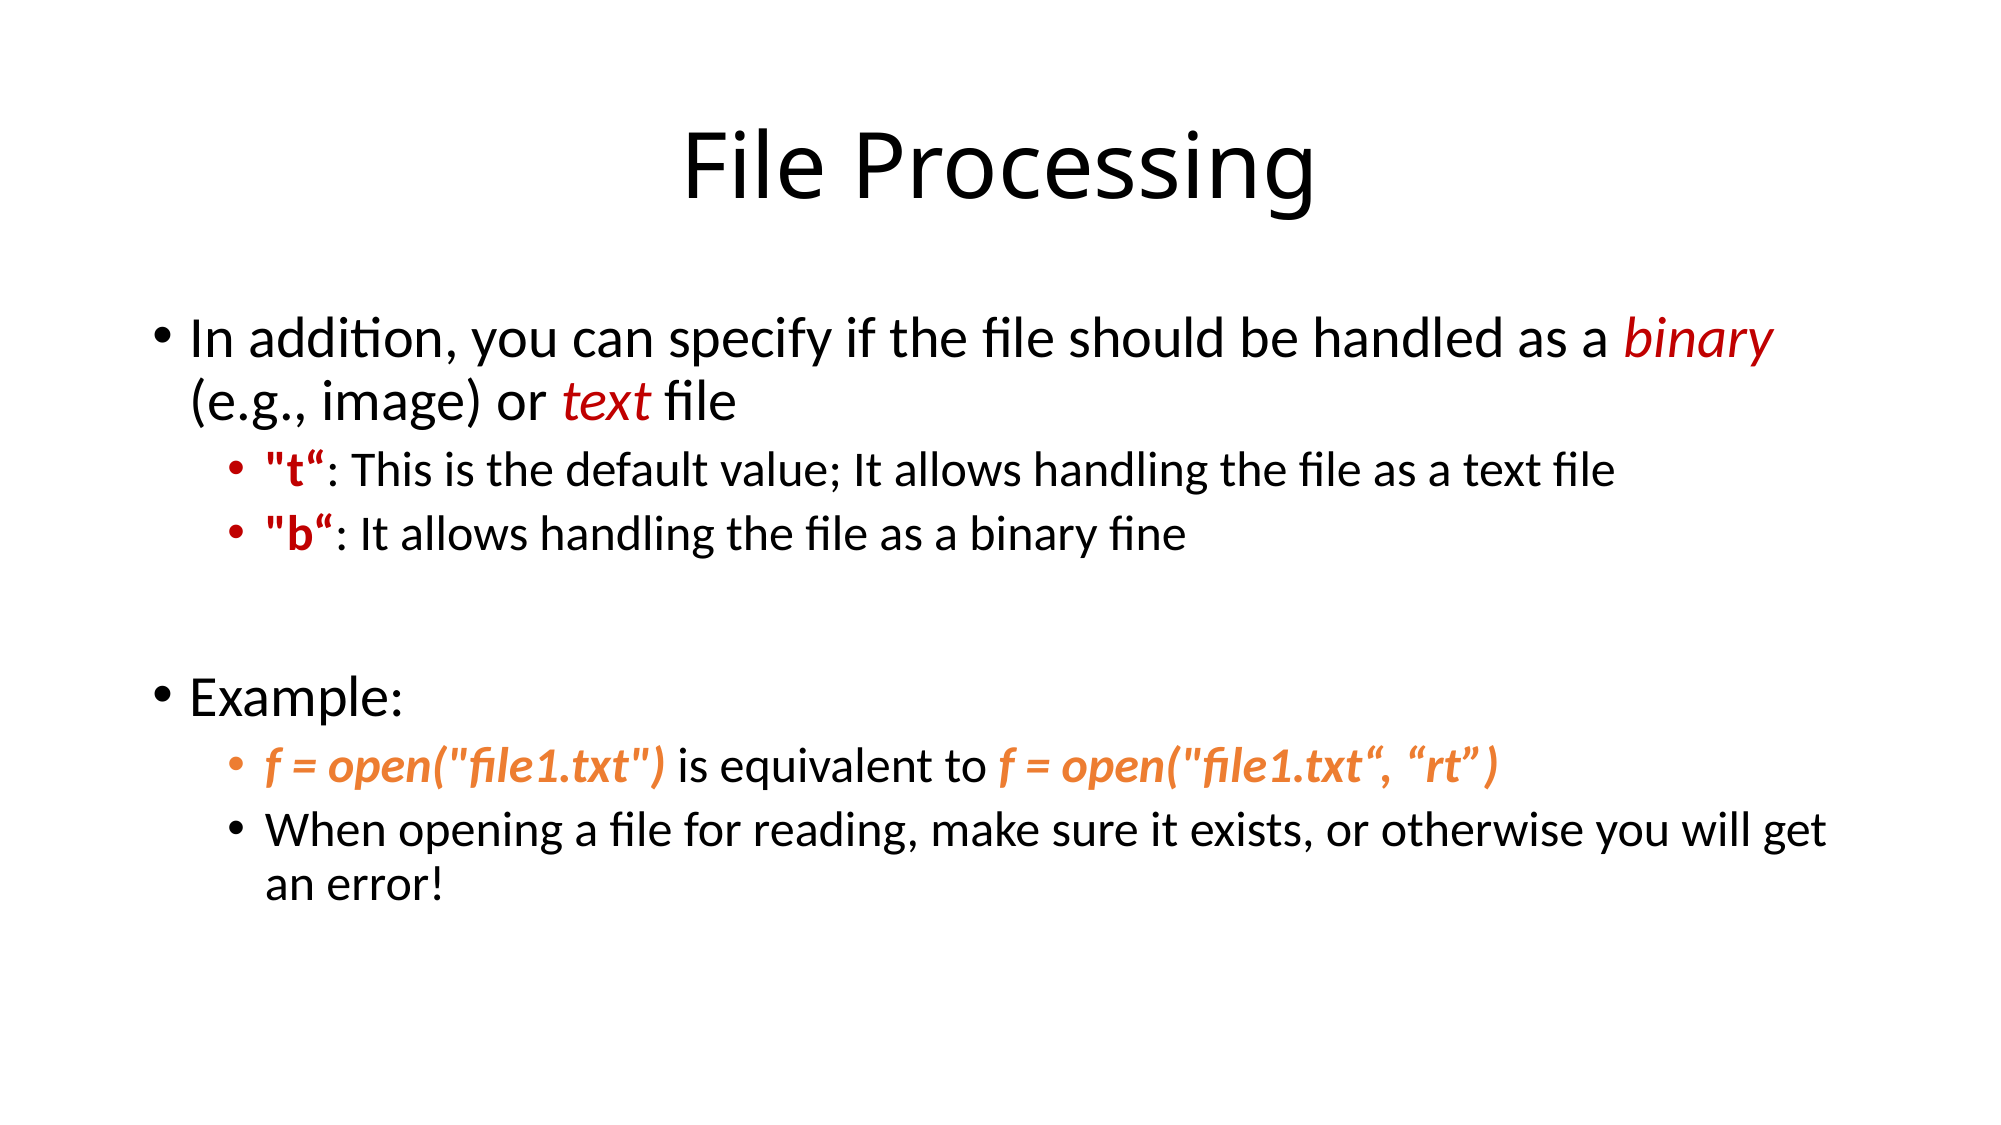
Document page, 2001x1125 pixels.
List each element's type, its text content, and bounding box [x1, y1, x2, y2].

list In addition, you can specify if the file should be handled as a binary (e.g., image) or text file "t“: This is the default value; It allows handling the file as a text file "b“: It allows handling the file as a binary fine Example: f = open("file1.txt") is equivalent to f = open("file1.txt“, “rt”) When opening a file for reading, make sure it exists, or otherwise you will get an error! [137, 299, 1881, 1014]
title File Processing [137, 59, 1863, 278]
